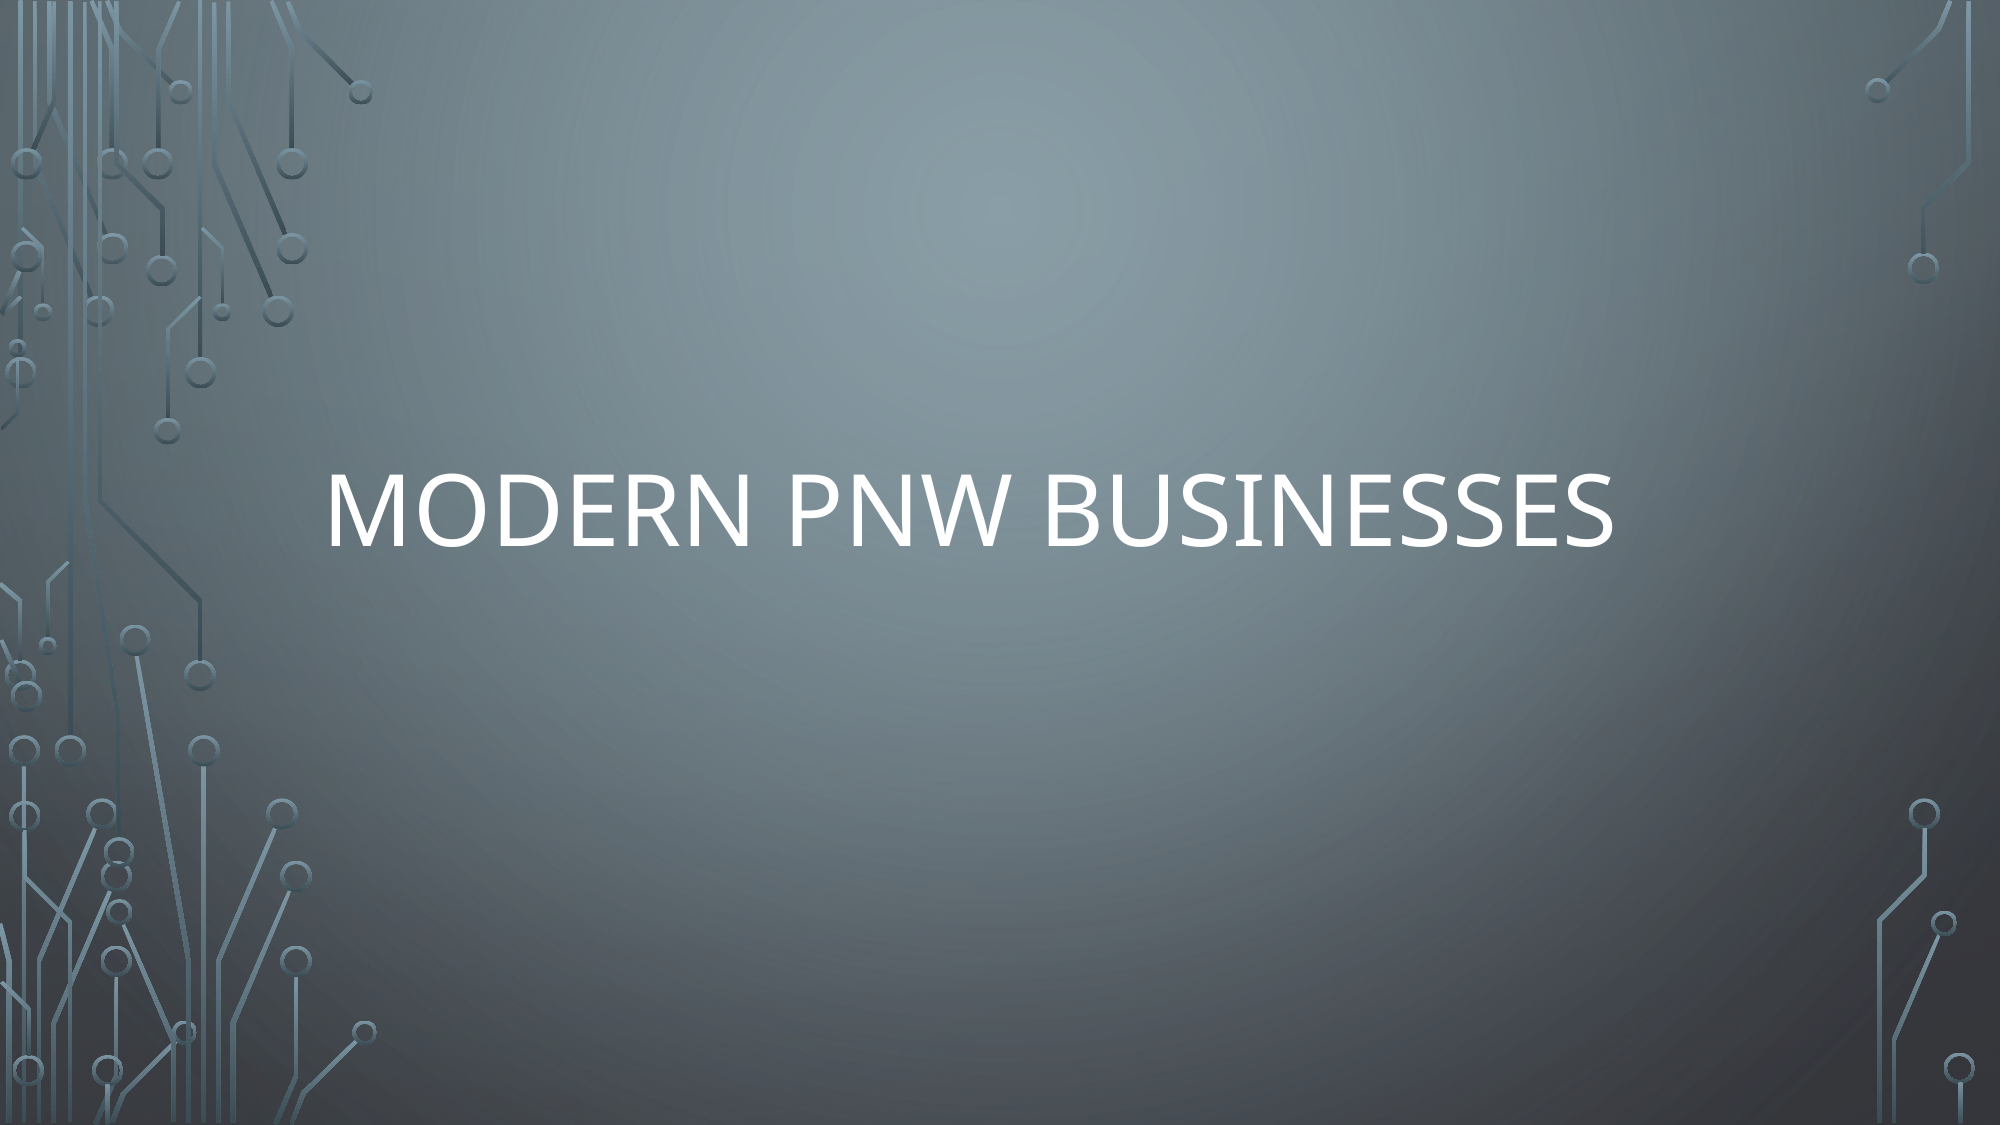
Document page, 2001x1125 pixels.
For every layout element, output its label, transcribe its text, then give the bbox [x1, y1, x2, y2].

title Modern PNW Businesses [307, 184, 1750, 576]
